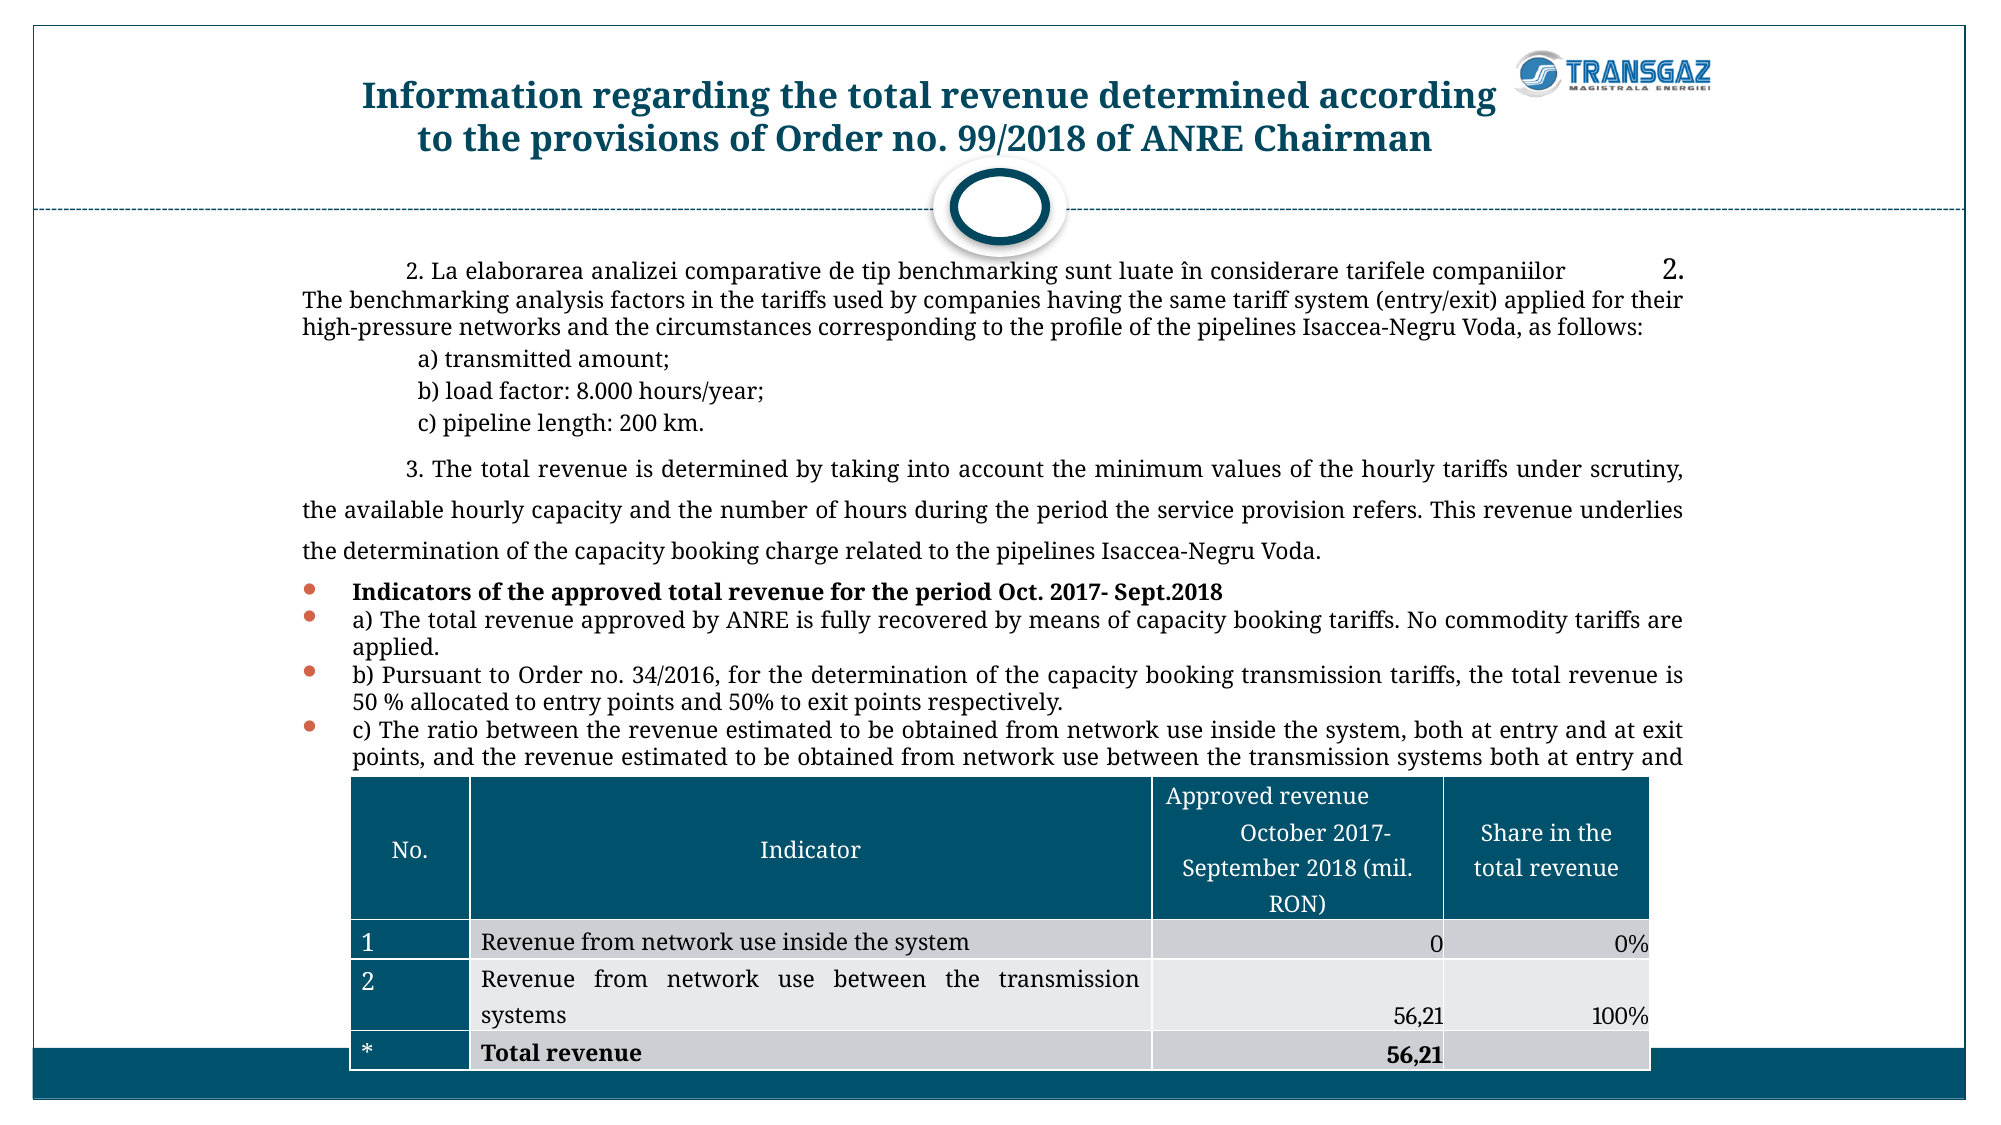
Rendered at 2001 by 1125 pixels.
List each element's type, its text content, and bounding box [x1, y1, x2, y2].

table_cell 0% [1444, 920, 1649, 958]
table_cell Revenue from network use inside the system [471, 920, 1151, 958]
table_header Indicator [471, 777, 1151, 919]
table_cell 0 [1153, 920, 1443, 958]
table_cell Total revenue [471, 1031, 1151, 1069]
table_cell 56,21 [1153, 1031, 1443, 1069]
table_cell 56,21 [1153, 960, 1443, 1030]
table_cell Revenue from network use between the transmission systems [471, 960, 1151, 1030]
table_header No. [351, 777, 469, 919]
title Information regarding the total revenue determined according to the provisions of Order no. 99/2018 of ANRE Chairman [337, 40, 1513, 166]
table_cell * [351, 1031, 469, 1069]
list 2. La elaborarea analizei comparative de tip benchmarking sunt luate în considerare tarifele companiilor 2. The benchmarking analysis factors in the tariffs used by companies having the same tariff system (entry/exit) applied for their high-pressure networks and the circumstances corresponding to the profile of the pipelines Isaccea-Negru Voda, as follows: a) transmitted amount; b) load factor: 8.000 hours/year; c) pipeline length: 200 km. 3. The total revenue is determined by taking into account the minimum values of the hourly tariffs under scrutiny, the available hourly capacity and the number of hours during the period the service provision refers. This revenue underlies the determination of the capacity booking charge related to the pipelines Isaccea-Negru Voda. Indicators of the approved total revenue for the period Oct. 2017- Sept.2018 a) The total revenue approved by ANRE is fully recovered by means of capacity booking tariffs. No commodity tariffs are applied. b) Pursuant to Order no. 34/2016, for the determination of the capacity booking transmission tariffs, the total revenue is 50 % allocated to entry points and 50% to exit points respectively. c) The ratio between the revenue estimated to be obtained from network use inside the system, both at entry and at exit points, and the revenue estimated to be obtained from network use between the transmission systems both at entry and at exit points between October 2017 and September 2018 is 0: [287, 243, 1700, 818]
picture [1512, 37, 1714, 115]
table_header Share in the total revenue [1444, 777, 1649, 919]
table_cell [1444, 1031, 1649, 1069]
table_header Approved revenue October 2017-September 2018 (mil. RON) [1153, 777, 1443, 919]
table_cell 1 [351, 920, 469, 958]
table_cell 100% [1444, 960, 1649, 1030]
table_cell 2 [351, 960, 469, 1030]
